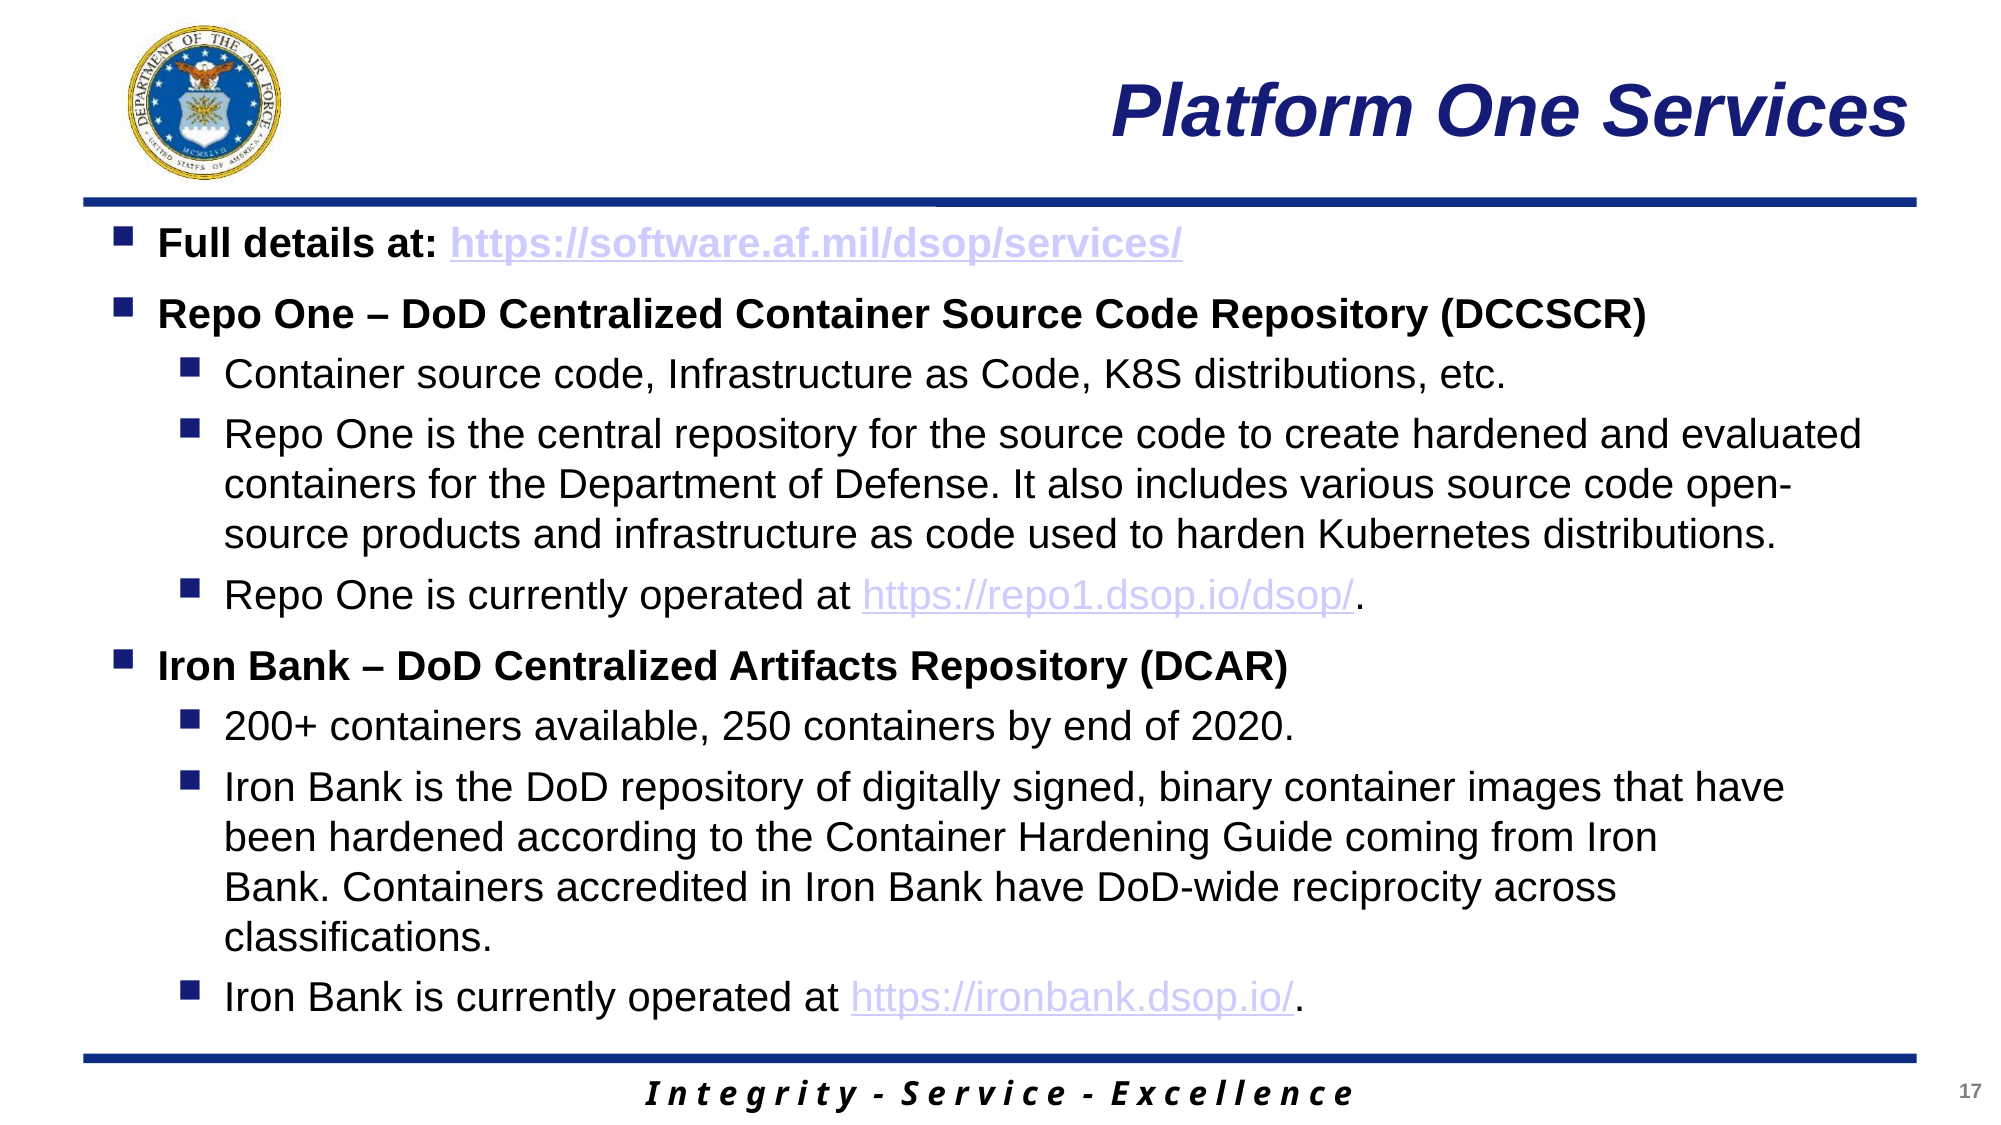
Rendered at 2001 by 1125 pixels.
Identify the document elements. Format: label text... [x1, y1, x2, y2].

list Full details at: https://software.af.mil/dsop/services/ Repo One – DoD Centralized Container Source Code Repository (DCCSCR) Container source code, Infrastructure as Code, K8S distributions, etc. Repo One is the central repository for the source code to create hardened and evaluated containers for the Department of Defense. It also includes various source code open-source products and infrastructure as code used to harden Kubernetes distributions. Repo One is currently operated at https://repo1.dsop.io/dsop/. Iron Bank – DoD Centralized Artifacts Repository (DCAR) 200+ containers available, 250 containers by end of 2020. Iron Bank is the DoD repository of digitally signed, binary container images that have been hardened according to the Container Hardening Guide coming from Iron Bank. Containers accredited in Iron Bank have DoD-wide reciprocity across classifications. Iron Bank is currently operated at https://ironbank.dsop.io/. [95, 208, 1902, 987]
title Platform One Services [363, 12, 1927, 200]
picture [121, 14, 288, 190]
slide_number 17 [1746, 1070, 1998, 1121]
